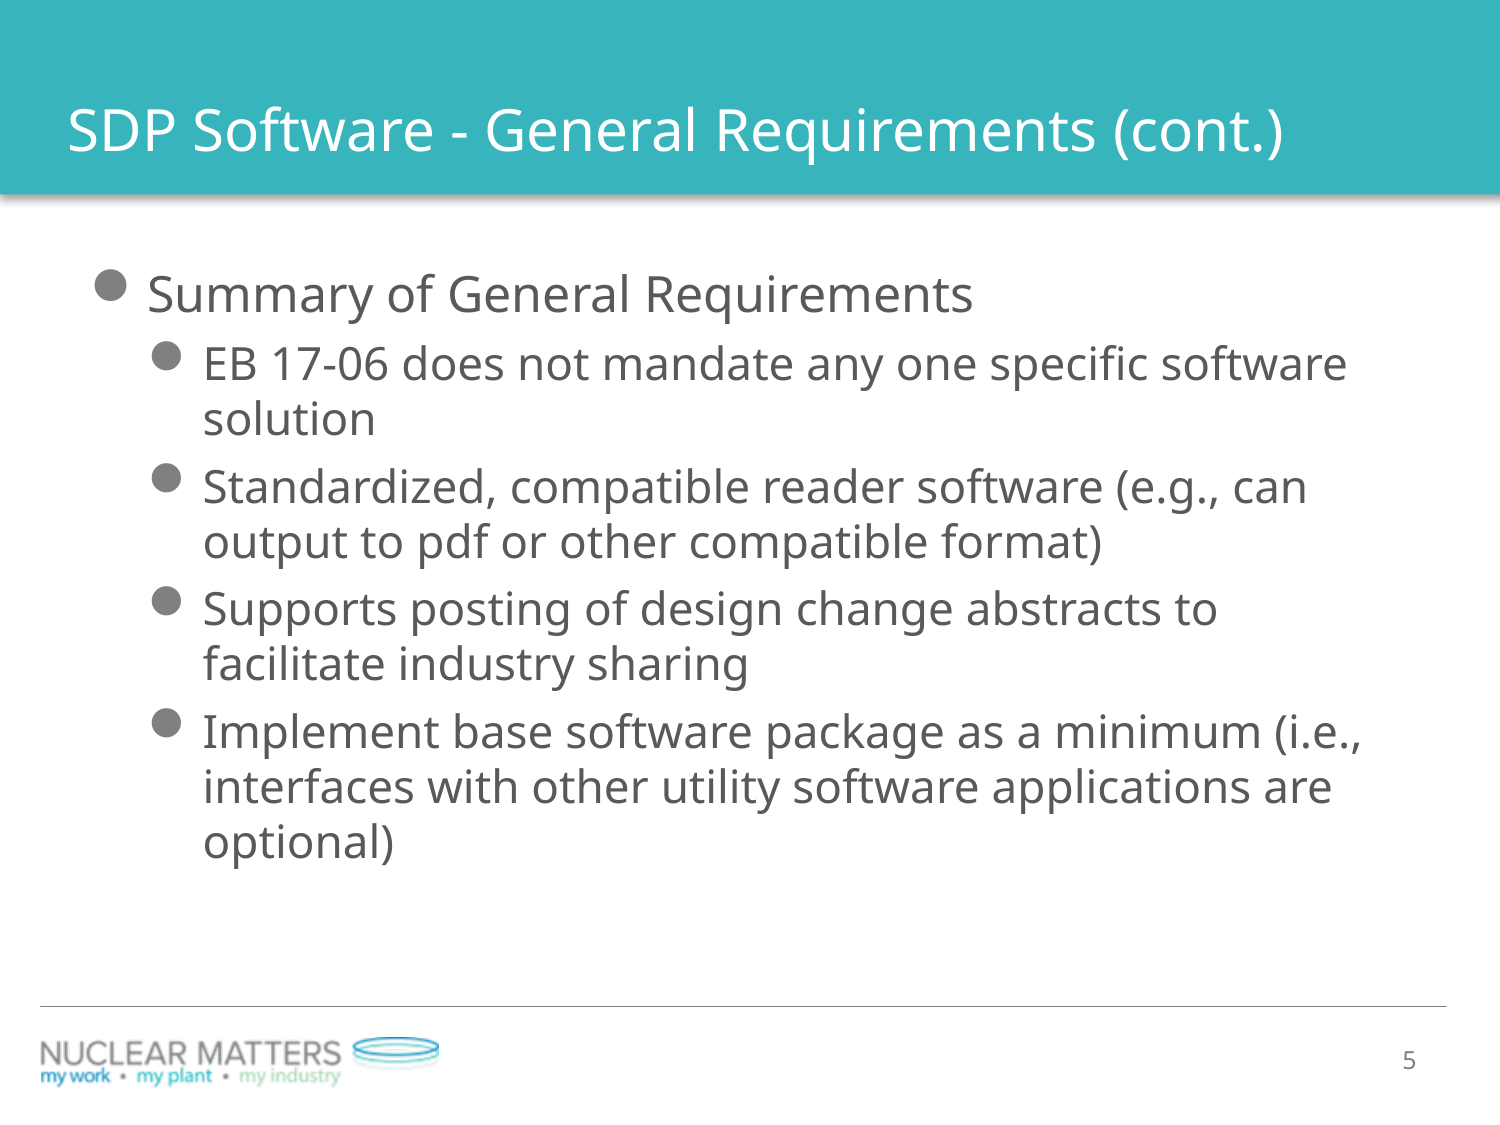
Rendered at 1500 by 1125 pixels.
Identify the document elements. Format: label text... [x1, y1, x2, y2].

title SDP Software - General Requirements (cont.) [67, 93, 1404, 147]
picture [40, 1037, 439, 1088]
list Summary of General Requirements EB 17-06 does not mandate any one specific software solution Standardized, compatible reader software (e.g., can output to pdf or other compatible format) Supports posting of design change abstracts to facilitate industry sharing Implement base software package as a minimum (i.e., interfaces with other utility software applications are optional) [90, 262, 1388, 975]
